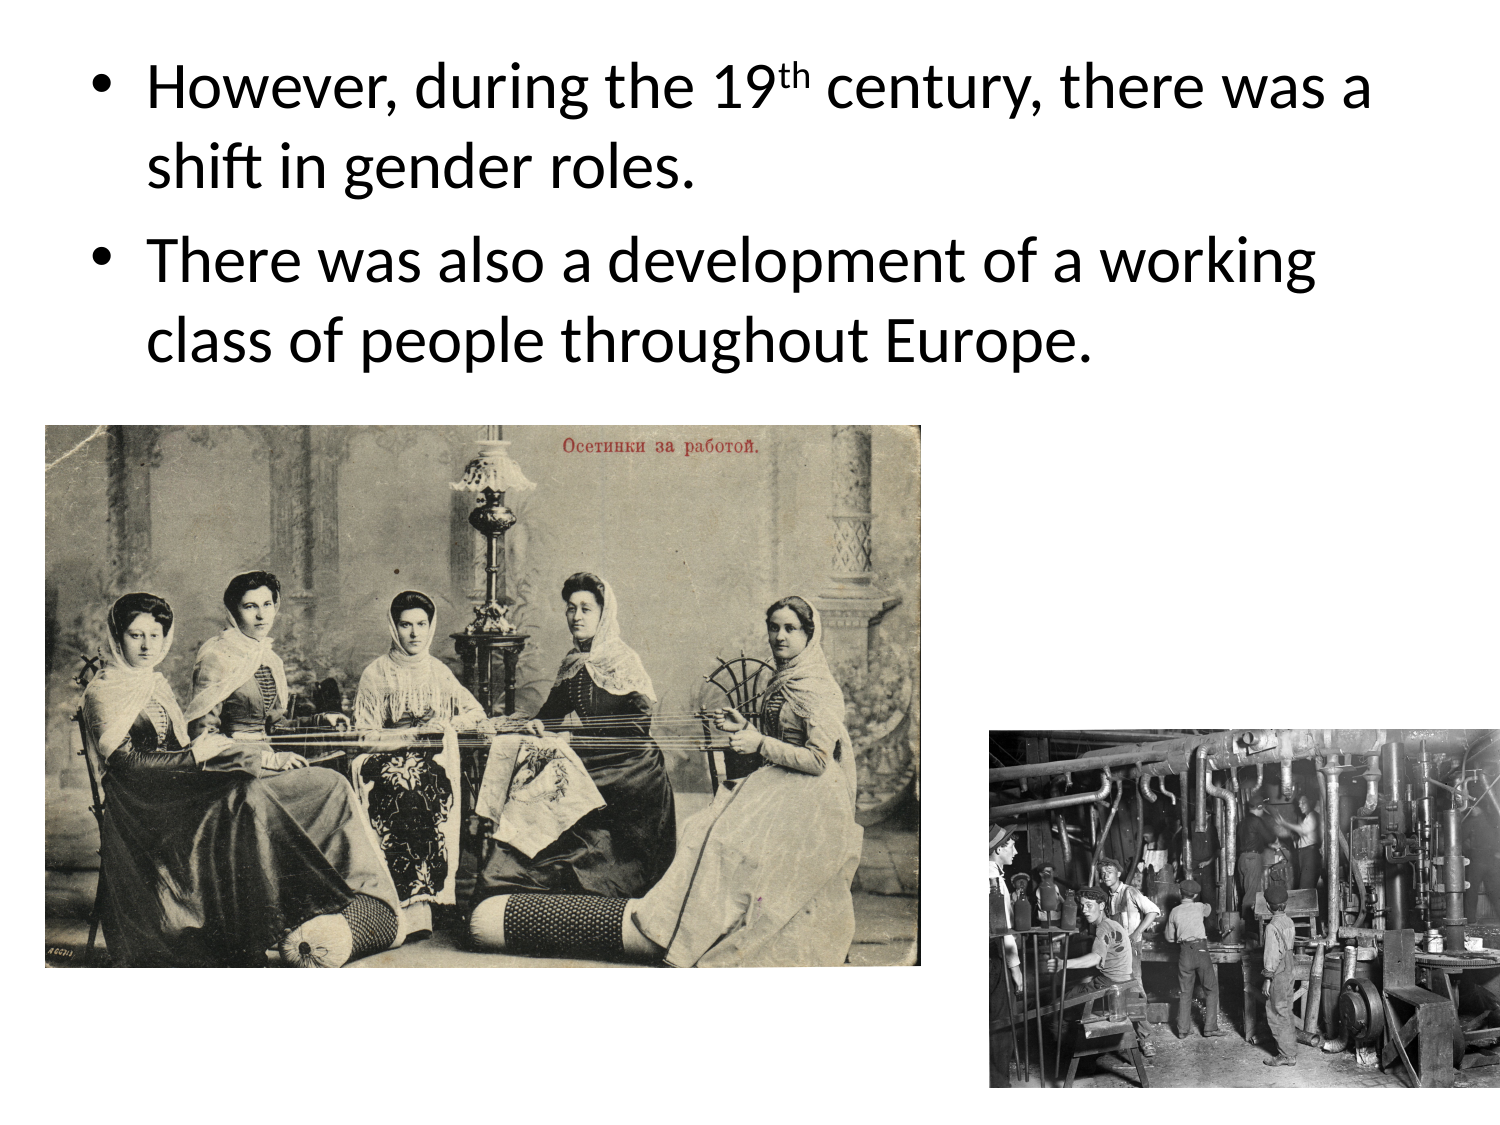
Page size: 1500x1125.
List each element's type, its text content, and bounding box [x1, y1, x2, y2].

picture [45, 425, 921, 968]
list However, during the 19th century, there was a shift in gender roles. There was also a development of a working class of people throughout Europe. [75, 34, 1425, 778]
picture [989, 729, 1500, 1088]
